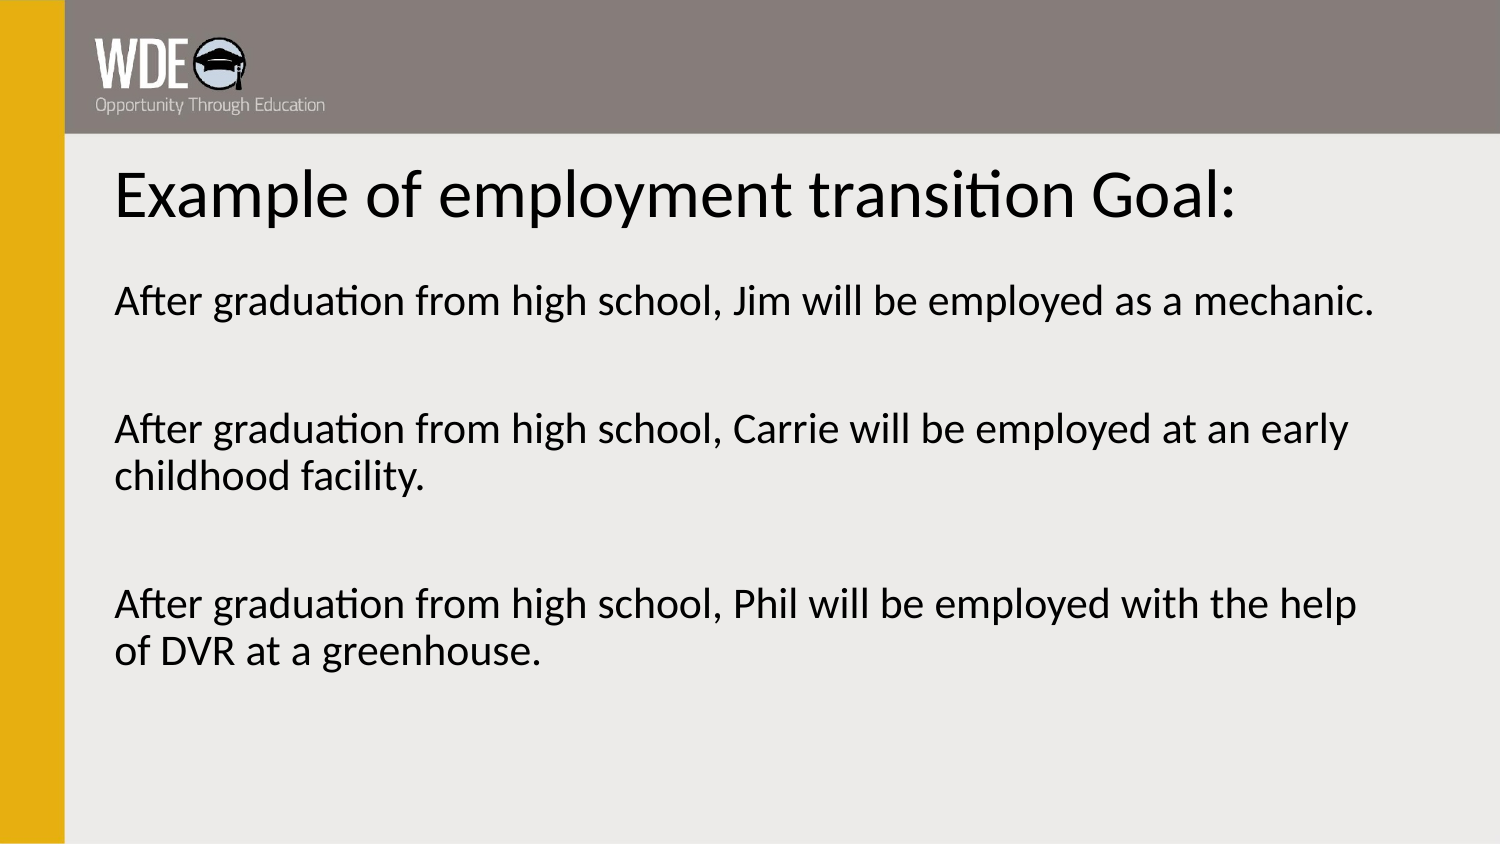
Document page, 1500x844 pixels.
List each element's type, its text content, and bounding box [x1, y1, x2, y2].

picture [0, 0, 1500, 844]
list After graduation from high school, Jim will be employed as a mechanic. After graduation from high school, Carrie will be employed at an early childhood facility. After graduation from high school, Phil will be employed with the help of DVR at a greenhouse. [103, 271, 1397, 808]
title Example of employment transition Goal: [103, 150, 1397, 271]
